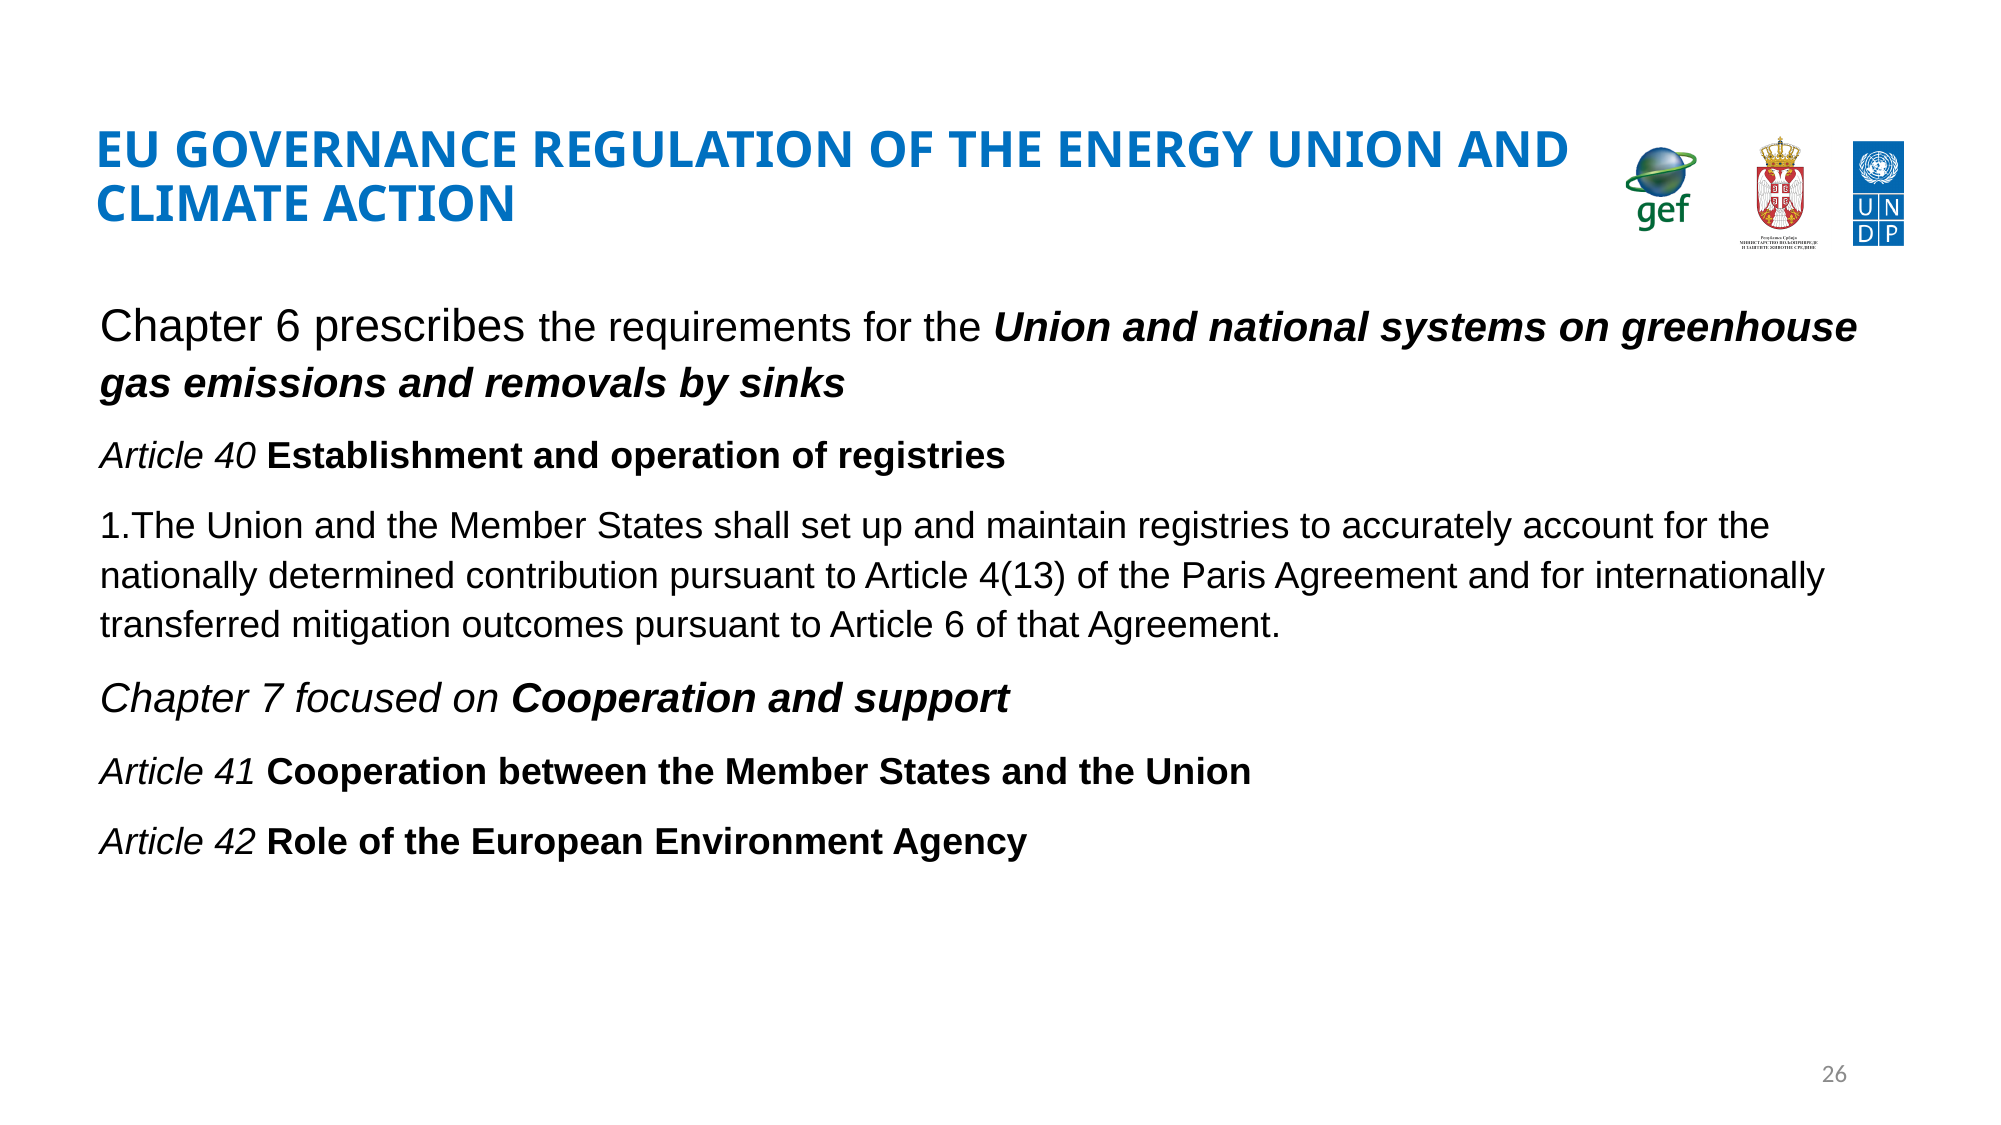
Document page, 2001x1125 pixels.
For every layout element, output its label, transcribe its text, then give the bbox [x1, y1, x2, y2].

slide_number 26 [1412, 1042, 1863, 1103]
picture [1725, 135, 1832, 252]
title EU Governance regulation of the Energy Union and Climate Action [95, 124, 1604, 278]
picture [1625, 147, 1703, 240]
picture [1853, 141, 1904, 246]
list Chapter 6 prescribes the requirements for the Union and national systems on greenhouse gas emissions and removals by sinks Article 40 Establishment and operation of registries 1.The Union and the Member States shall set up and maintain registries to accurately account for the nationally determined contribution pursuant to Article 4(13) of the Paris Agreement and for internationally transferred mitigation outcomes pursuant to Article 6 of that Agreement. Chapter 7 focused on Cooperation and support Article 41 Cooperation between the Member States and the Union Article 42 Role of the European Environment Agency [95, 290, 1904, 998]
